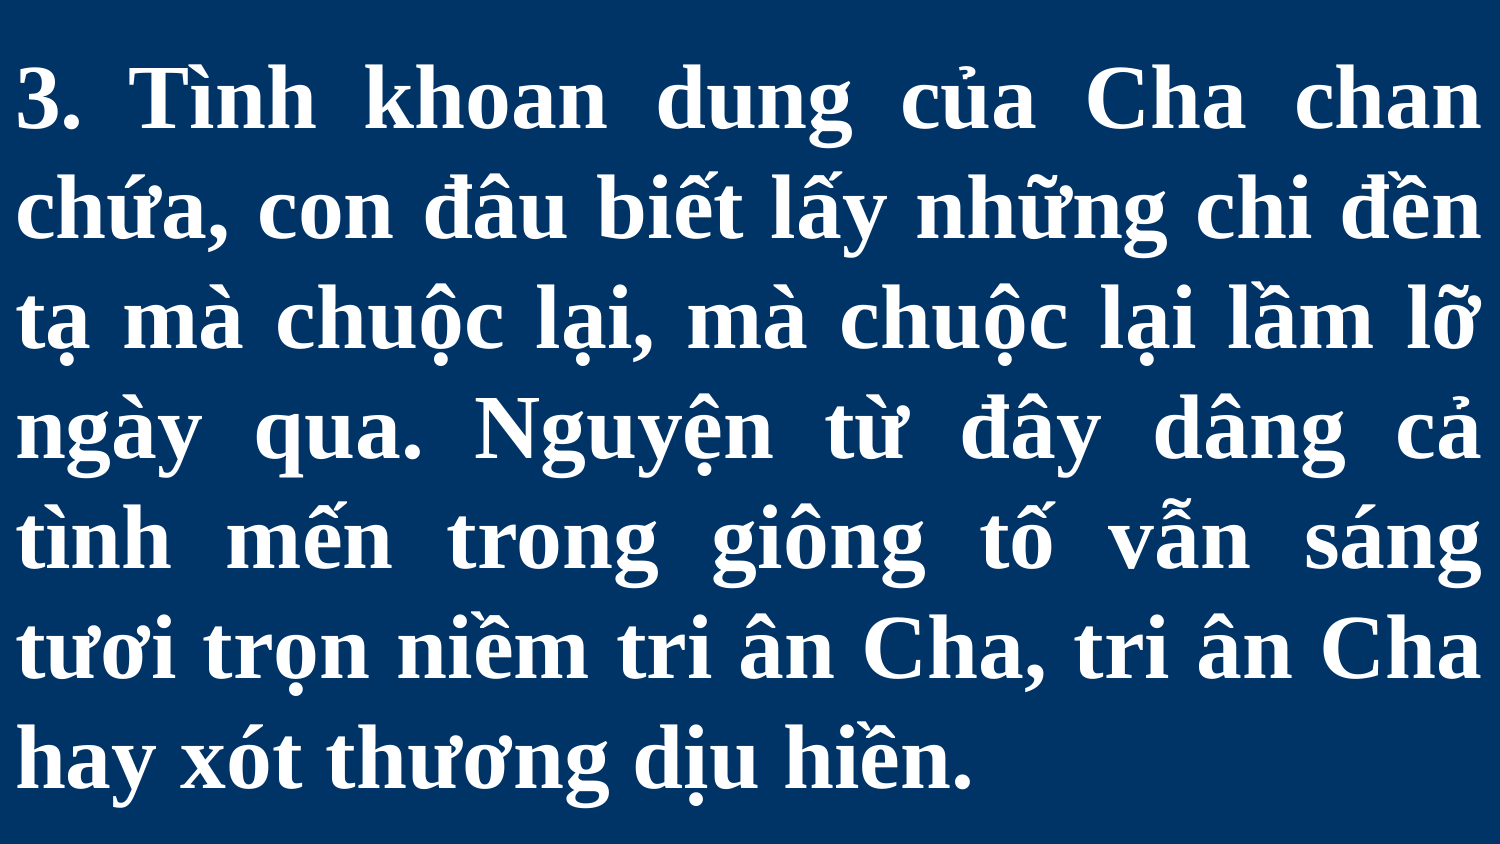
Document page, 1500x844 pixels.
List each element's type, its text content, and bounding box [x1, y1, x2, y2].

title 3. Tình khoan dung của Cha chan chứa, con đâu biết lấy những chi đền tạ mà chuộc lại, mà chuộc lại lầm lỡ ngày qua. Nguyện từ đây dâng cả tình mến trong giông tố vẫn sáng tươi trọn niềm tri ân Cha, tri ân Cha hay xót thương dịu hiền. [0, 0, 1500, 844]
